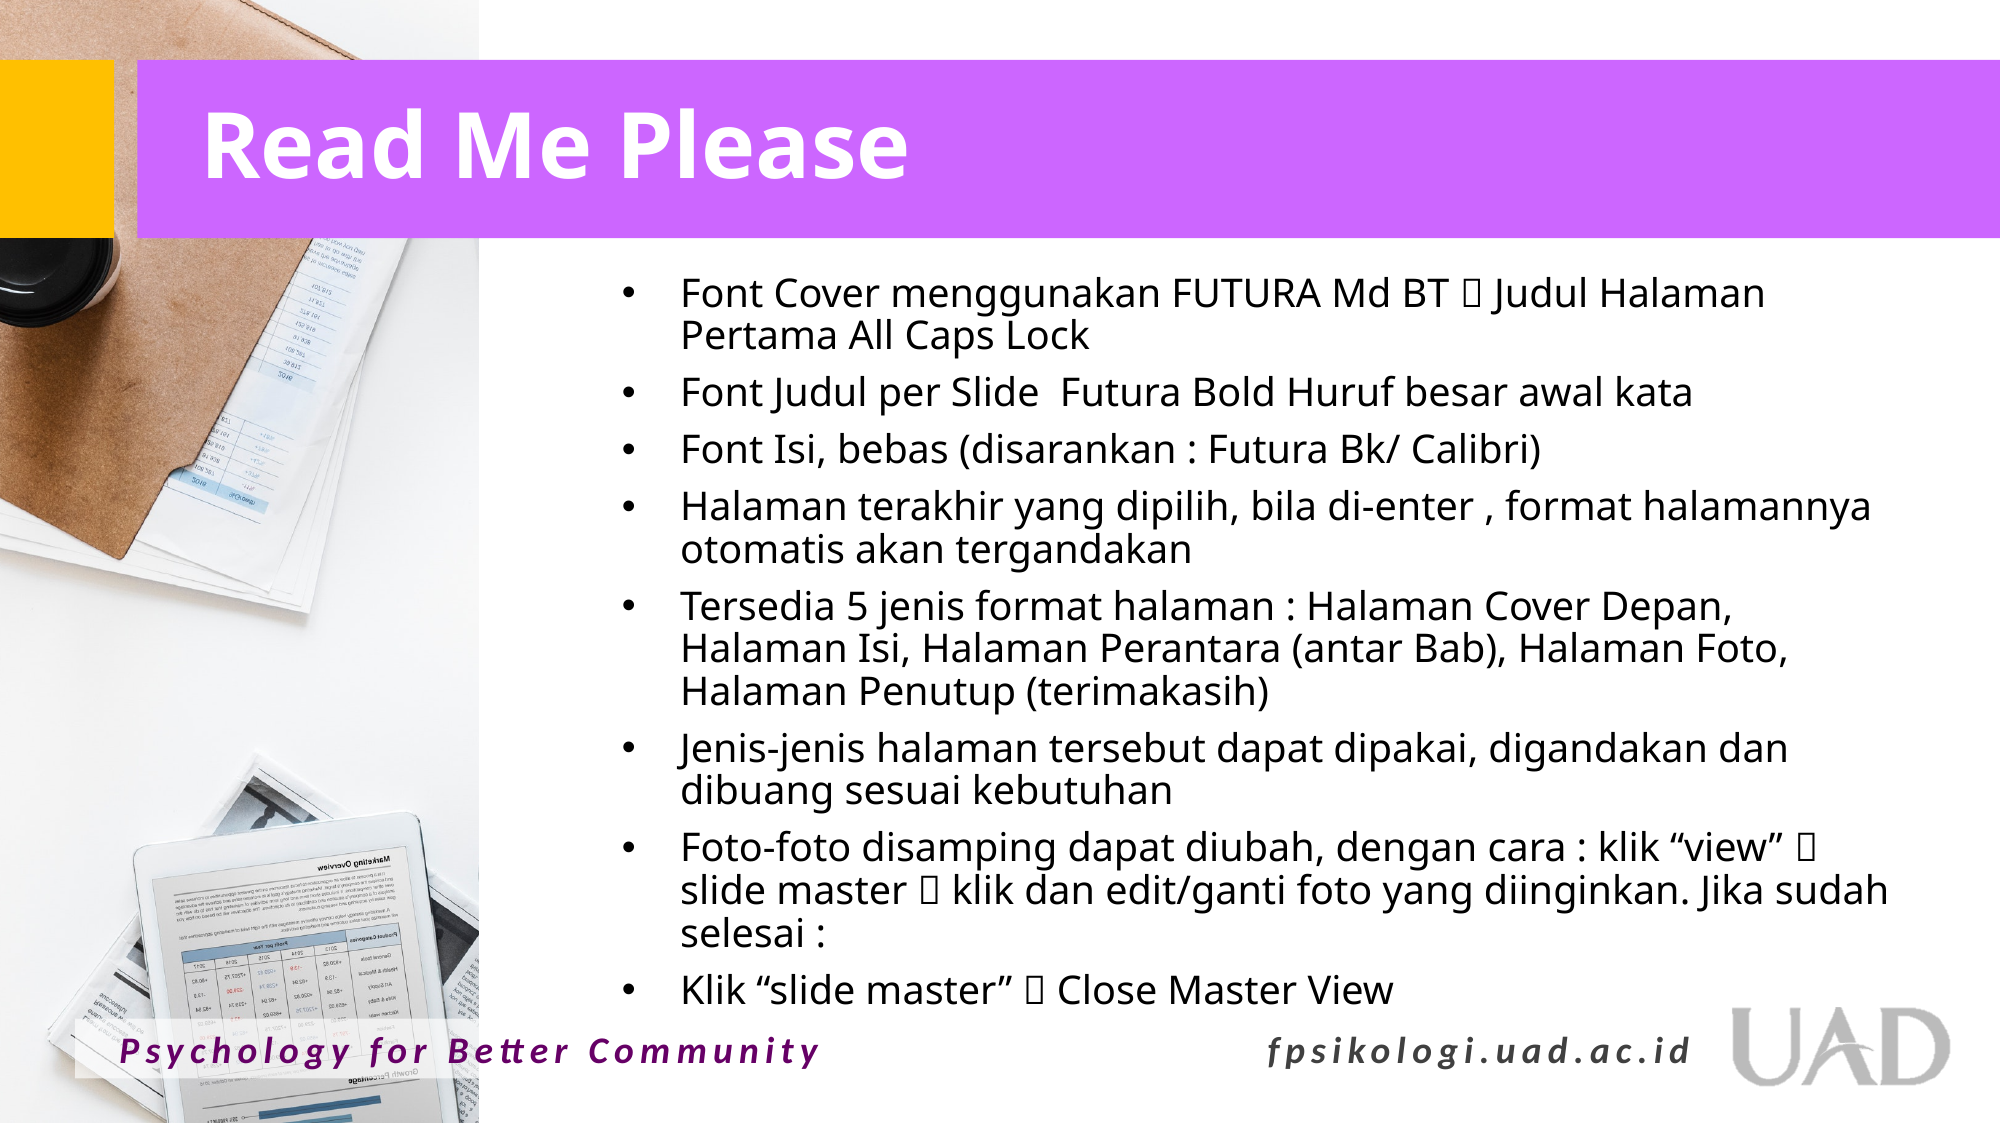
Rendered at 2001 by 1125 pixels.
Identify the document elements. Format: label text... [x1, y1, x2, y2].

list Font Cover menggunakan FUTURA Md BT  Judul Halaman Pertama All Caps Lock Font Judul per Slide Futura Bold Huruf besar awal kata Font Isi, bebas (disarankan : Futura Bk/ Calibri) Halaman terakhir yang dipilih, bila di-enter , format halamannya otomatis akan tergandakan Tersedia 5 jenis format halaman : Halaman Cover Depan, Halaman Isi, Halaman Perantara (antar Bab), Halaman Foto, Halaman Penutup (terimakasih) Jenis-jenis halaman tersebut dapat dipakai, digandakan dan dibuang sesuai kebutuhan Foto-foto disamping dapat diubah, dengan cara : klik “view”  slide master  klik dan edit/ganti foto yang diinginkan. Jika sudah selesai : Klik “slide master”  Close Master View [606, 265, 1923, 1021]
picture [0, 0, 479, 1123]
title Read Me Please [137, 59, 2000, 239]
